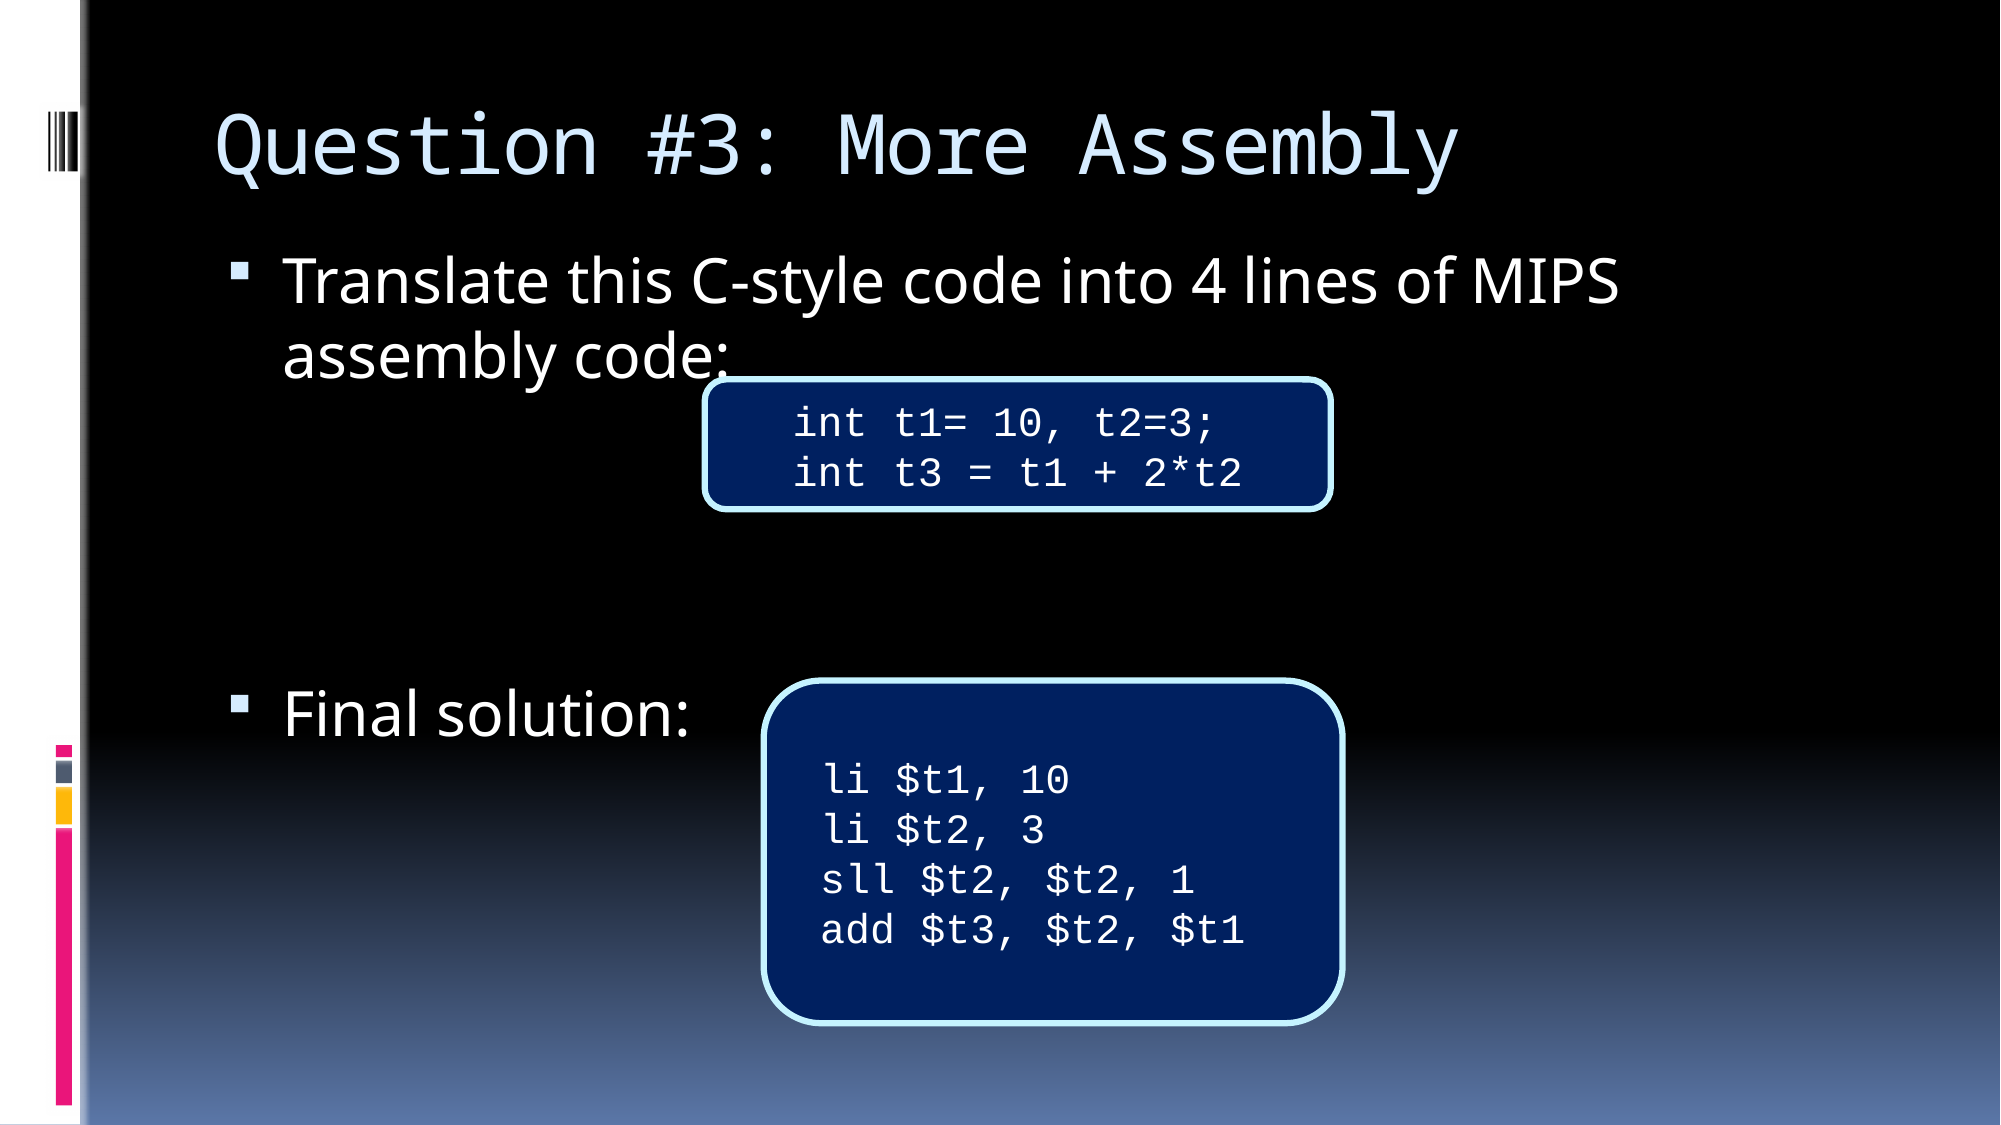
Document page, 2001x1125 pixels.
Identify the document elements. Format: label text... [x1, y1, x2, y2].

list Translate this C-style code into 4 lines of MIPS assembly code: Final solution: [200, 233, 1900, 1043]
title Question #3: More Assembly [200, 83, 1900, 233]
text_box int t1= 10, t2=3; int t3 = t1 + 2*t2 [703, 377, 1333, 511]
text_box li $t1, 10 li $t2, 3 sll $t2, $t2, 1 add $t3, $t2, $t1 [762, 678, 1345, 1025]
